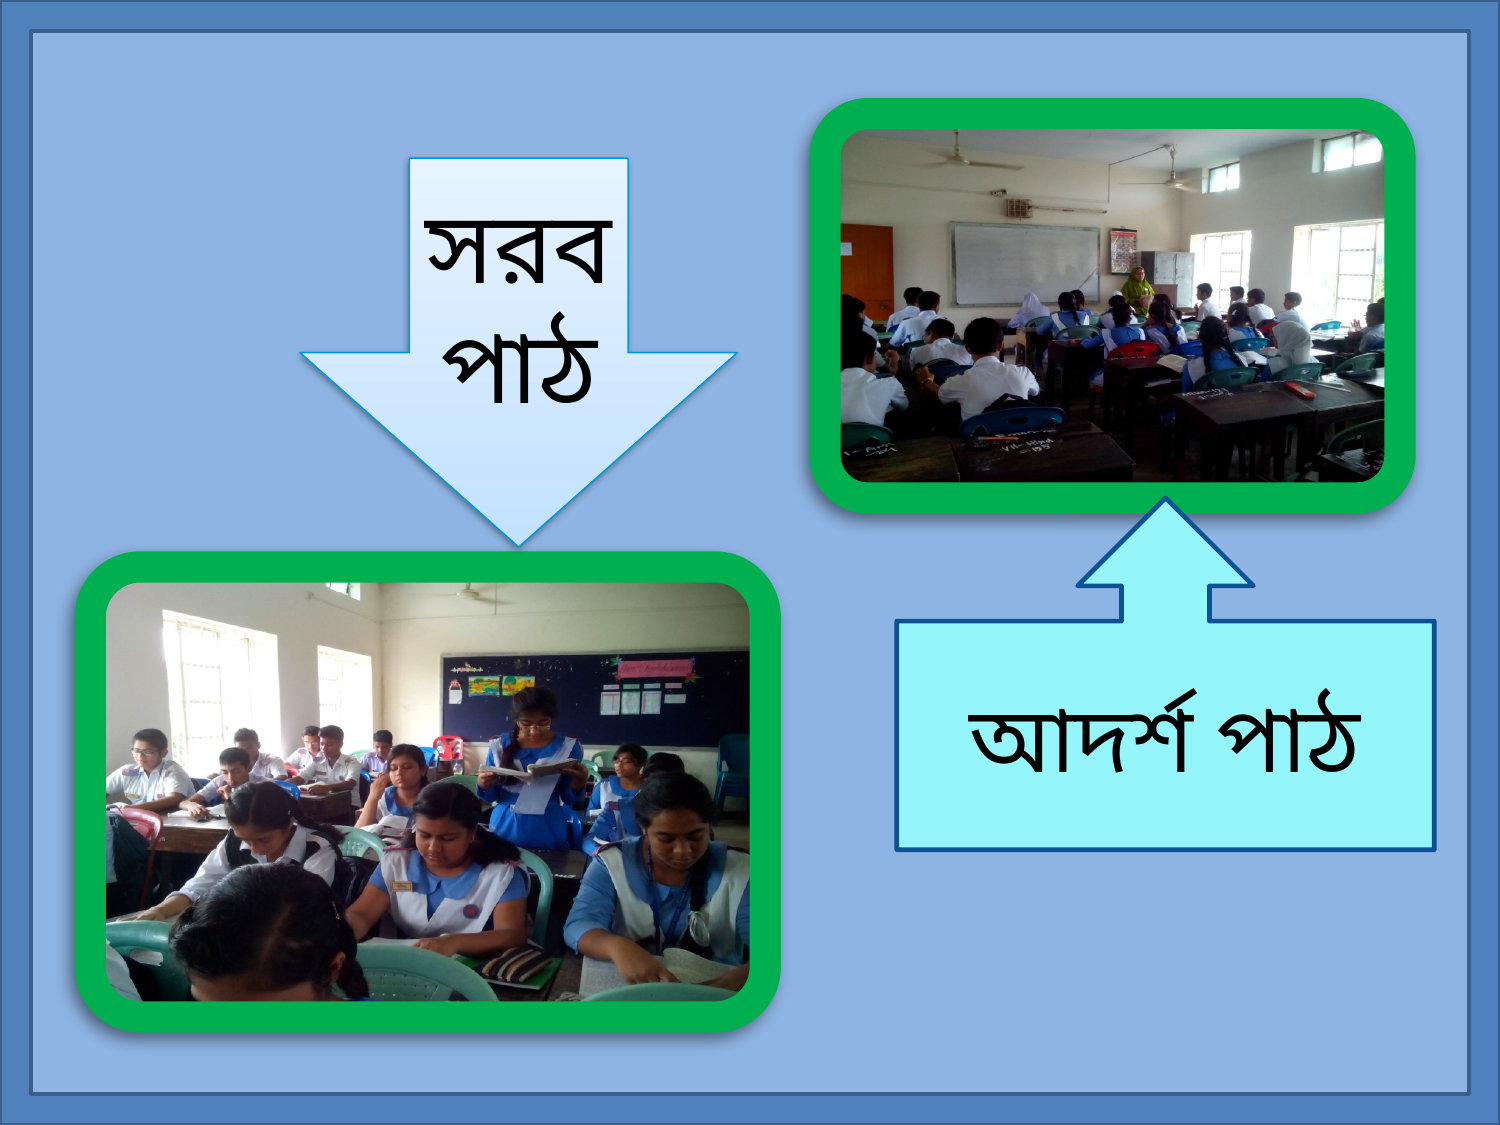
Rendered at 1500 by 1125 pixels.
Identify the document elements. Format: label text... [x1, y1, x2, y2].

picture [89, 566, 766, 1018]
text_box আদর্শ পাঠ [896, 506, 1435, 850]
picture [824, 113, 1401, 499]
text_box সরব পাঠ [299, 158, 738, 548]
text_box [0, 0, 1500, 1125]
